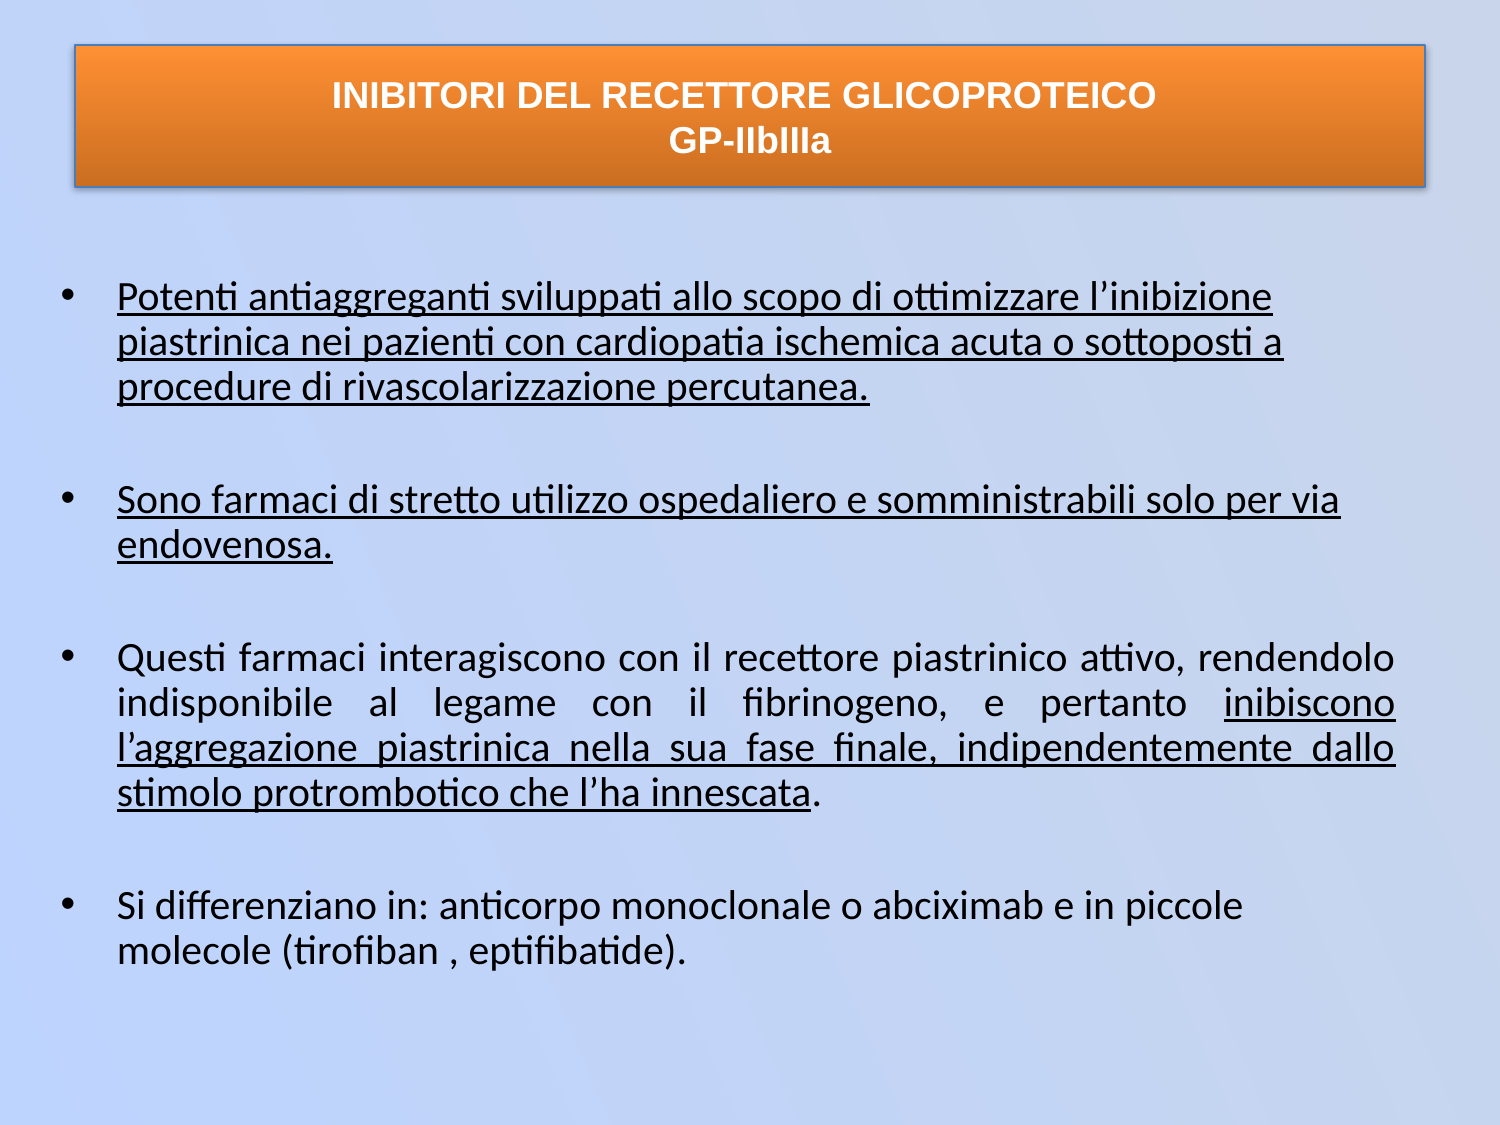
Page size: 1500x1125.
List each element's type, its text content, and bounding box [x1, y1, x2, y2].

title INIBITORI DEL RECETTORE GLICOPROTEICO GP-IIbIIIa [74, 44, 1426, 188]
list Potenti antiaggreganti sviluppati allo scopo di ottimizzare l’inibizione piastrinica nei pazienti con cardiopatia ischemica acuta o sottoposti a procedure di rivascolarizzazione percutanea. Sono farmaci di stretto utilizzo ospedaliero e somministrabili solo per via endovenosa. Questi farmaci interagiscono con il recettore piastrinico attivo, rendendolo indisponibile al legame con il fibrinogeno, e pertanto inibiscono l’aggregazione piastrinica nella sua fase finale, indipendentemente dallo stimolo protrombotico che l’ha innescata. Si differenziano in: anticorpo monoclonale o abciximab e in piccole molecole (tirofiban , eptifibatide). [52, 266, 1404, 1011]
